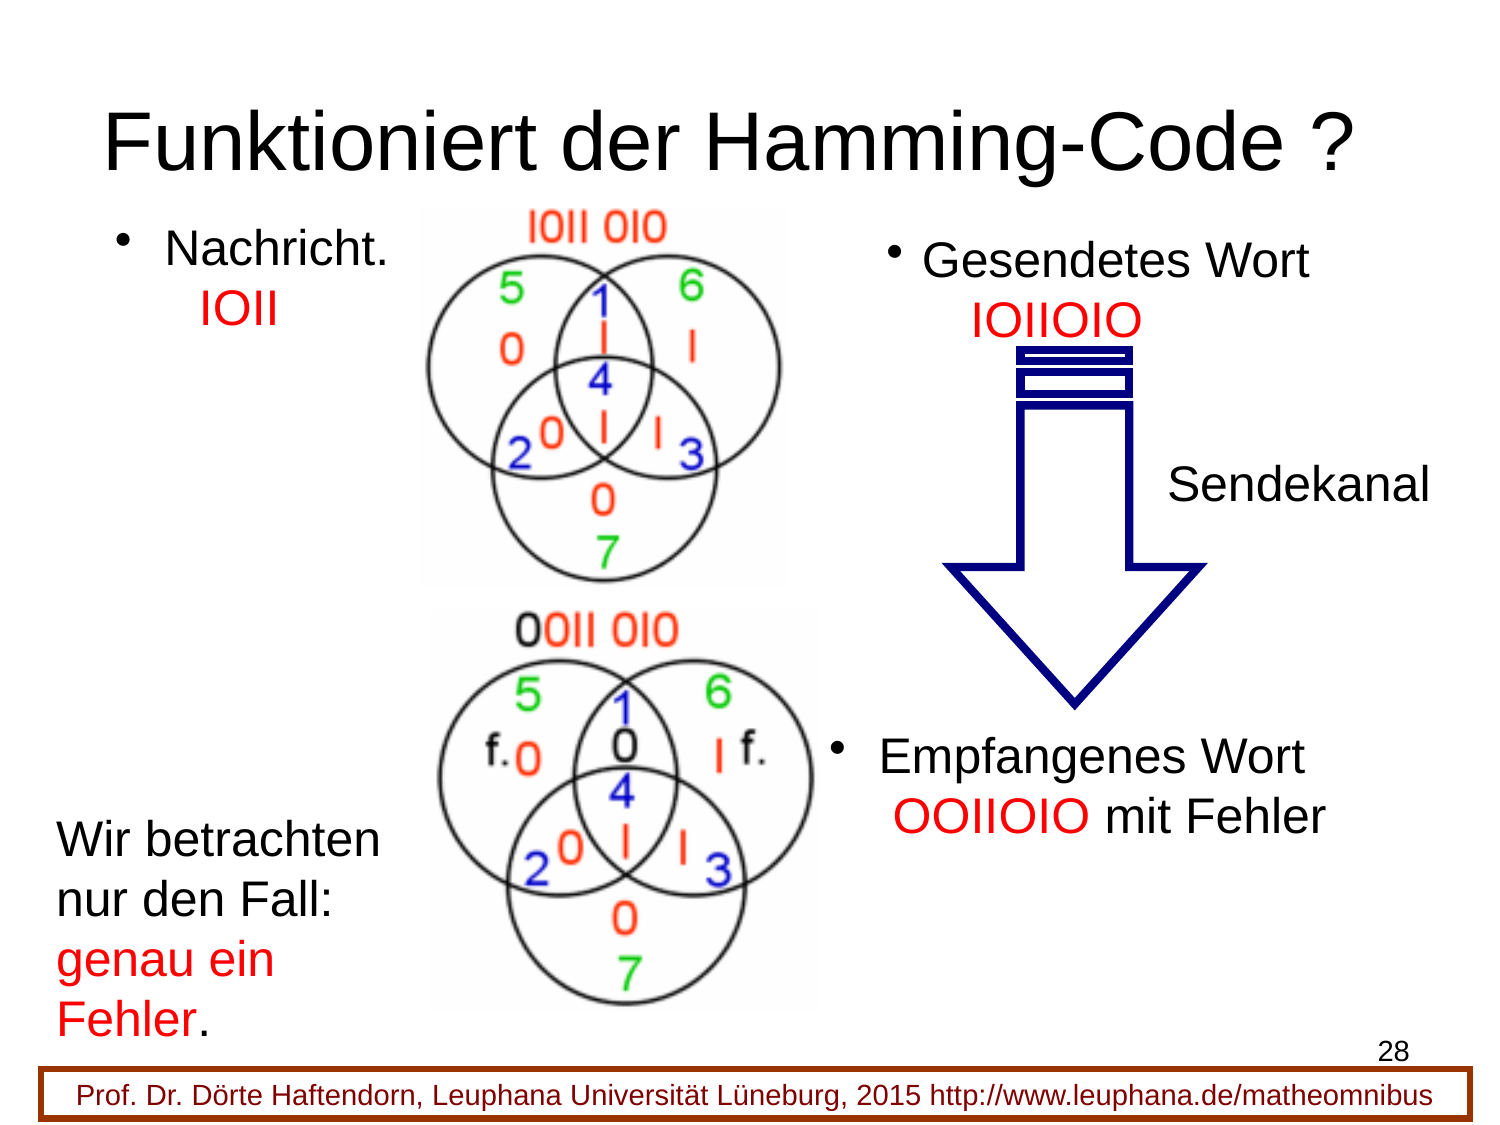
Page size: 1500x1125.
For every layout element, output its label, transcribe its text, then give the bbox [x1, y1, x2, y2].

text_box Sendekanal [1152, 444, 1446, 519]
text_box Nachricht. IOII [100, 207, 408, 343]
title Funktioniert der Hamming-Code ? [0, 42, 1459, 232]
text_box [1020, 350, 1130, 362]
picture [418, 207, 786, 587]
text_box [950, 405, 1199, 705]
slide_number 28 [1074, 1024, 1426, 1068]
text_box Prof. Dr. Dörte Haftendorn, Leuphana Universität Lüneburg, 2015 http://www.leuphana.de/matheomnibus [41, 1068, 1471, 1119]
text_box [1020, 372, 1130, 395]
text_box Wir betrachten nur den Fall: genau ein Fehler. [41, 798, 397, 1054]
picture [430, 609, 821, 1012]
text_box Gesendetes Wort IOIIOIO [871, 219, 1325, 355]
text_box Empfangenes Wort OOIIOIO mit Fehler [826, 716, 1342, 851]
